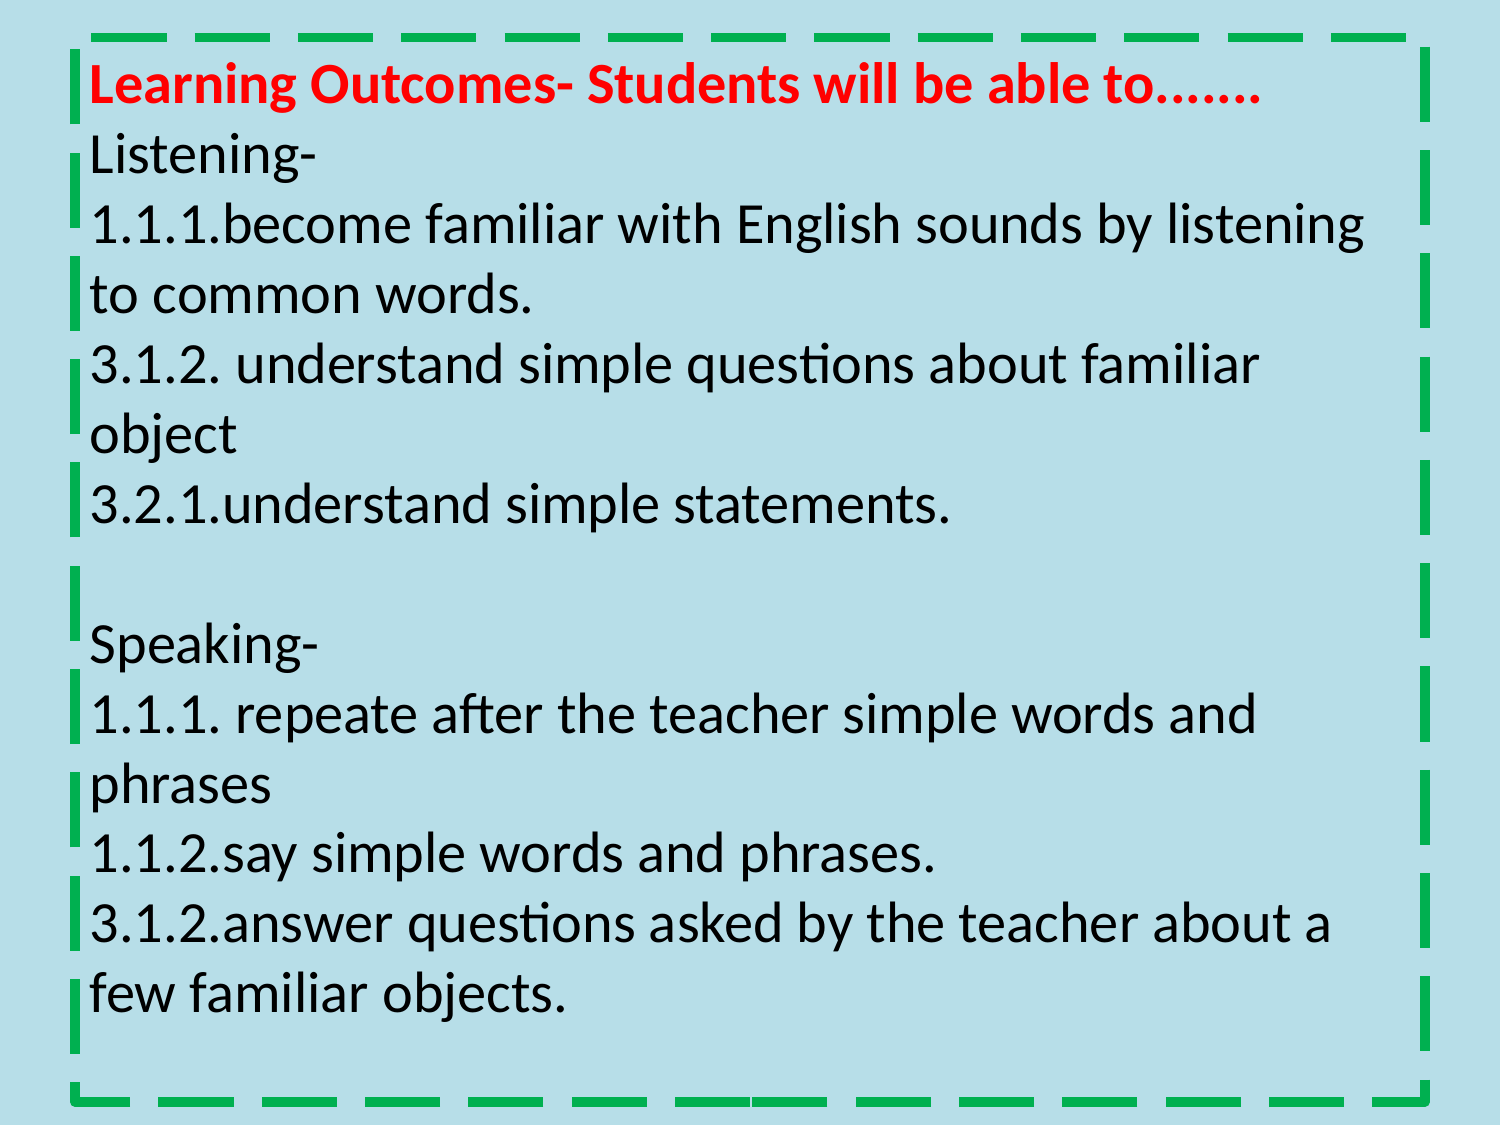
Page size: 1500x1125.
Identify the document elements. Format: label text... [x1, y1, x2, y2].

text_box Learning Outcomes- Students will be able to....... Listening- 1.1.1.become familiar with English sounds by listening to common words. 3.1.2. understand simple questions about familiar object 3.2.1.understand simple statements. Speaking- 1.1.1. repeate after the teacher simple words and phrases 1.1.2.say simple words and phrases. 3.1.2.answer questions asked by the teacher about a few familiar objects. [74, 37, 1425, 1102]
